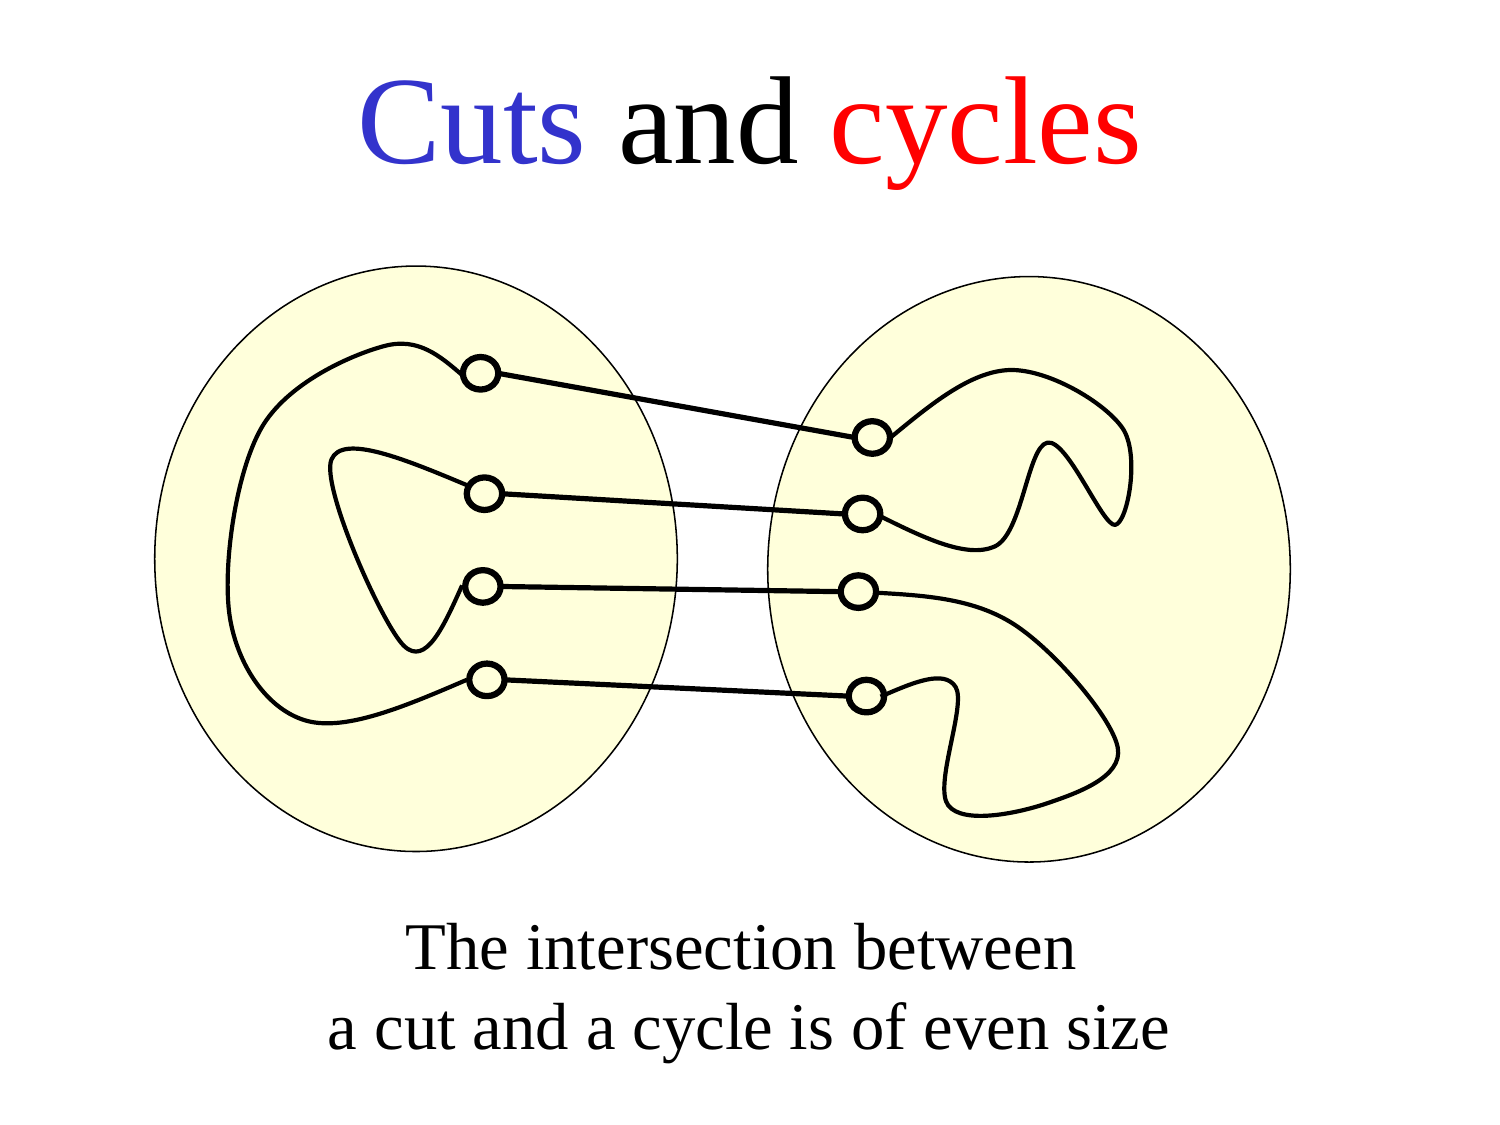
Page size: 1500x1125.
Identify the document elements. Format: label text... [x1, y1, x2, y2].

text_box The intersection between a cut and a cycle is of even size [0, 895, 1500, 1070]
text_box Cuts and cycles [0, 31, 1500, 196]
text_box [767, 276, 1291, 863]
text_box [462, 356, 498, 390]
text_box [469, 663, 505, 697]
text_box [500, 586, 841, 592]
text_box [227, 343, 467, 724]
text_box [850, 679, 885, 713]
text_box [856, 421, 890, 454]
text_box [498, 372, 855, 438]
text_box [502, 493, 846, 515]
text_box [154, 266, 675, 852]
text_box [841, 575, 877, 608]
text_box [465, 503, 678, 584]
text_box [847, 497, 880, 531]
text_box [878, 369, 1132, 551]
text_box [469, 477, 502, 511]
text_box [466, 570, 501, 603]
text_box [875, 592, 1119, 816]
text_box [330, 448, 470, 652]
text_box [504, 679, 849, 697]
